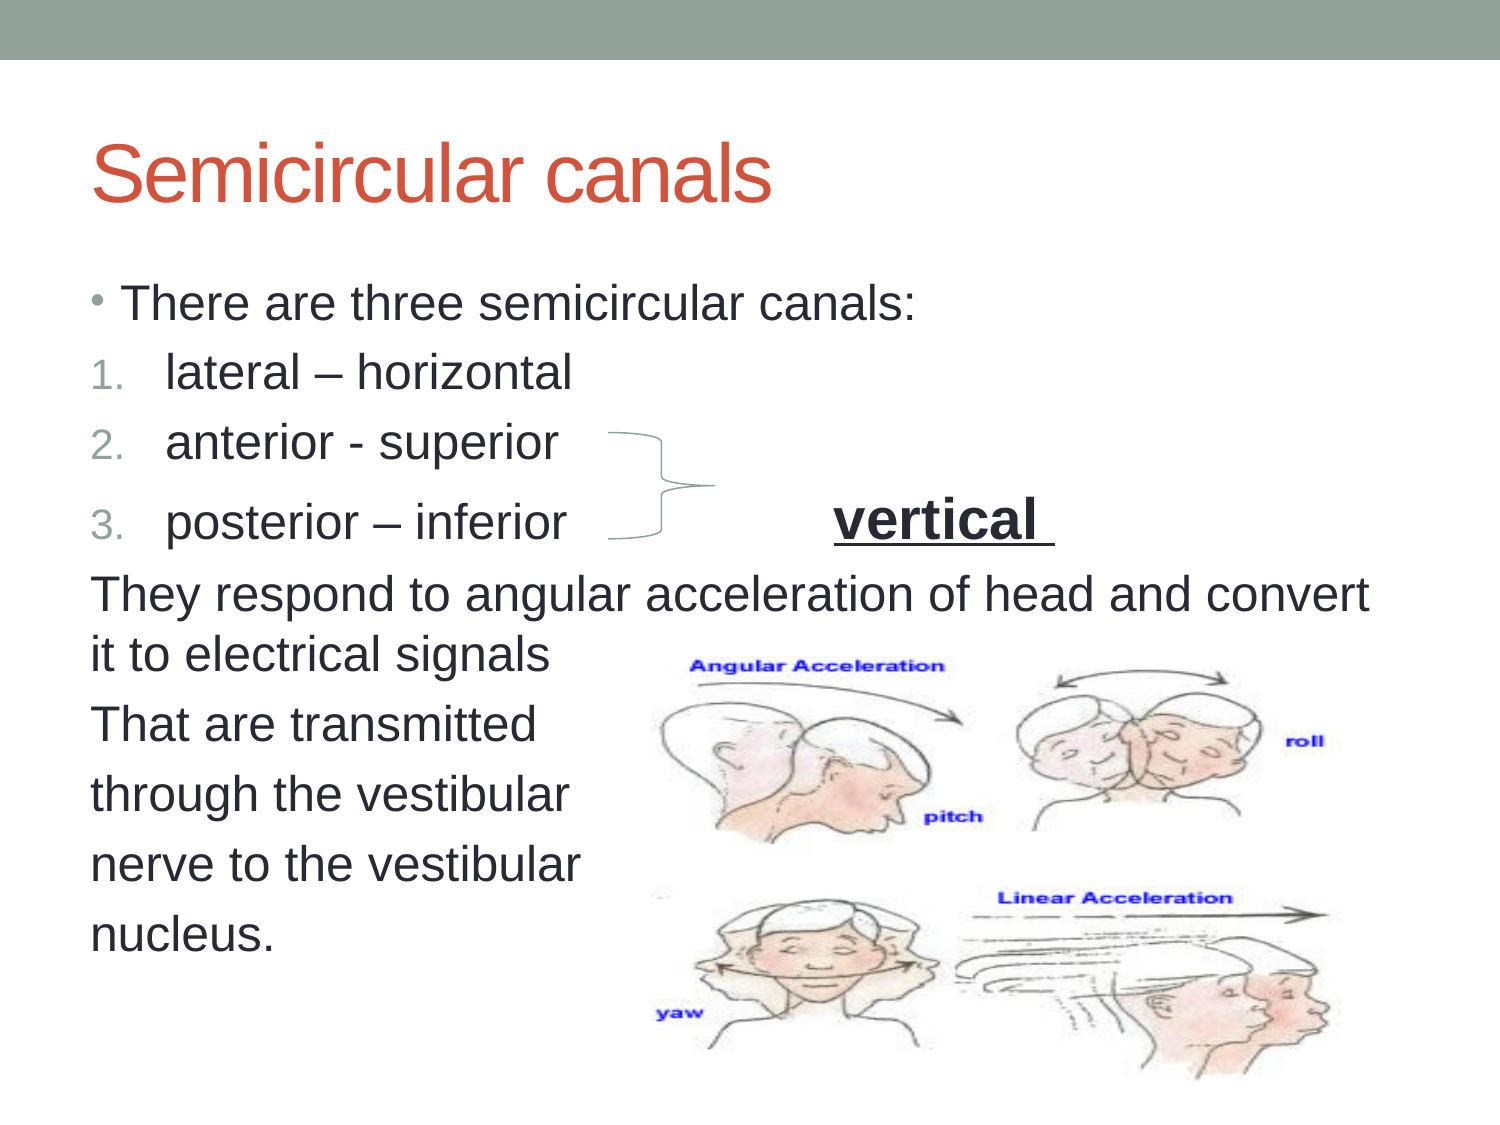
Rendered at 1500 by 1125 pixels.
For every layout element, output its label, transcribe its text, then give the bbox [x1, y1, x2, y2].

picture [649, 656, 1341, 1081]
title Semicircular canals [75, 87, 1425, 250]
text_box [608, 431, 716, 540]
list There are three semicircular canals: lateral – horizontal anterior - superior posterior – inferior vertical They respond to angular acceleration of head and convert it to electrical signals That are transmitted through the vestibular nerve to the vestibular nucleus. [75, 262, 1425, 1063]
